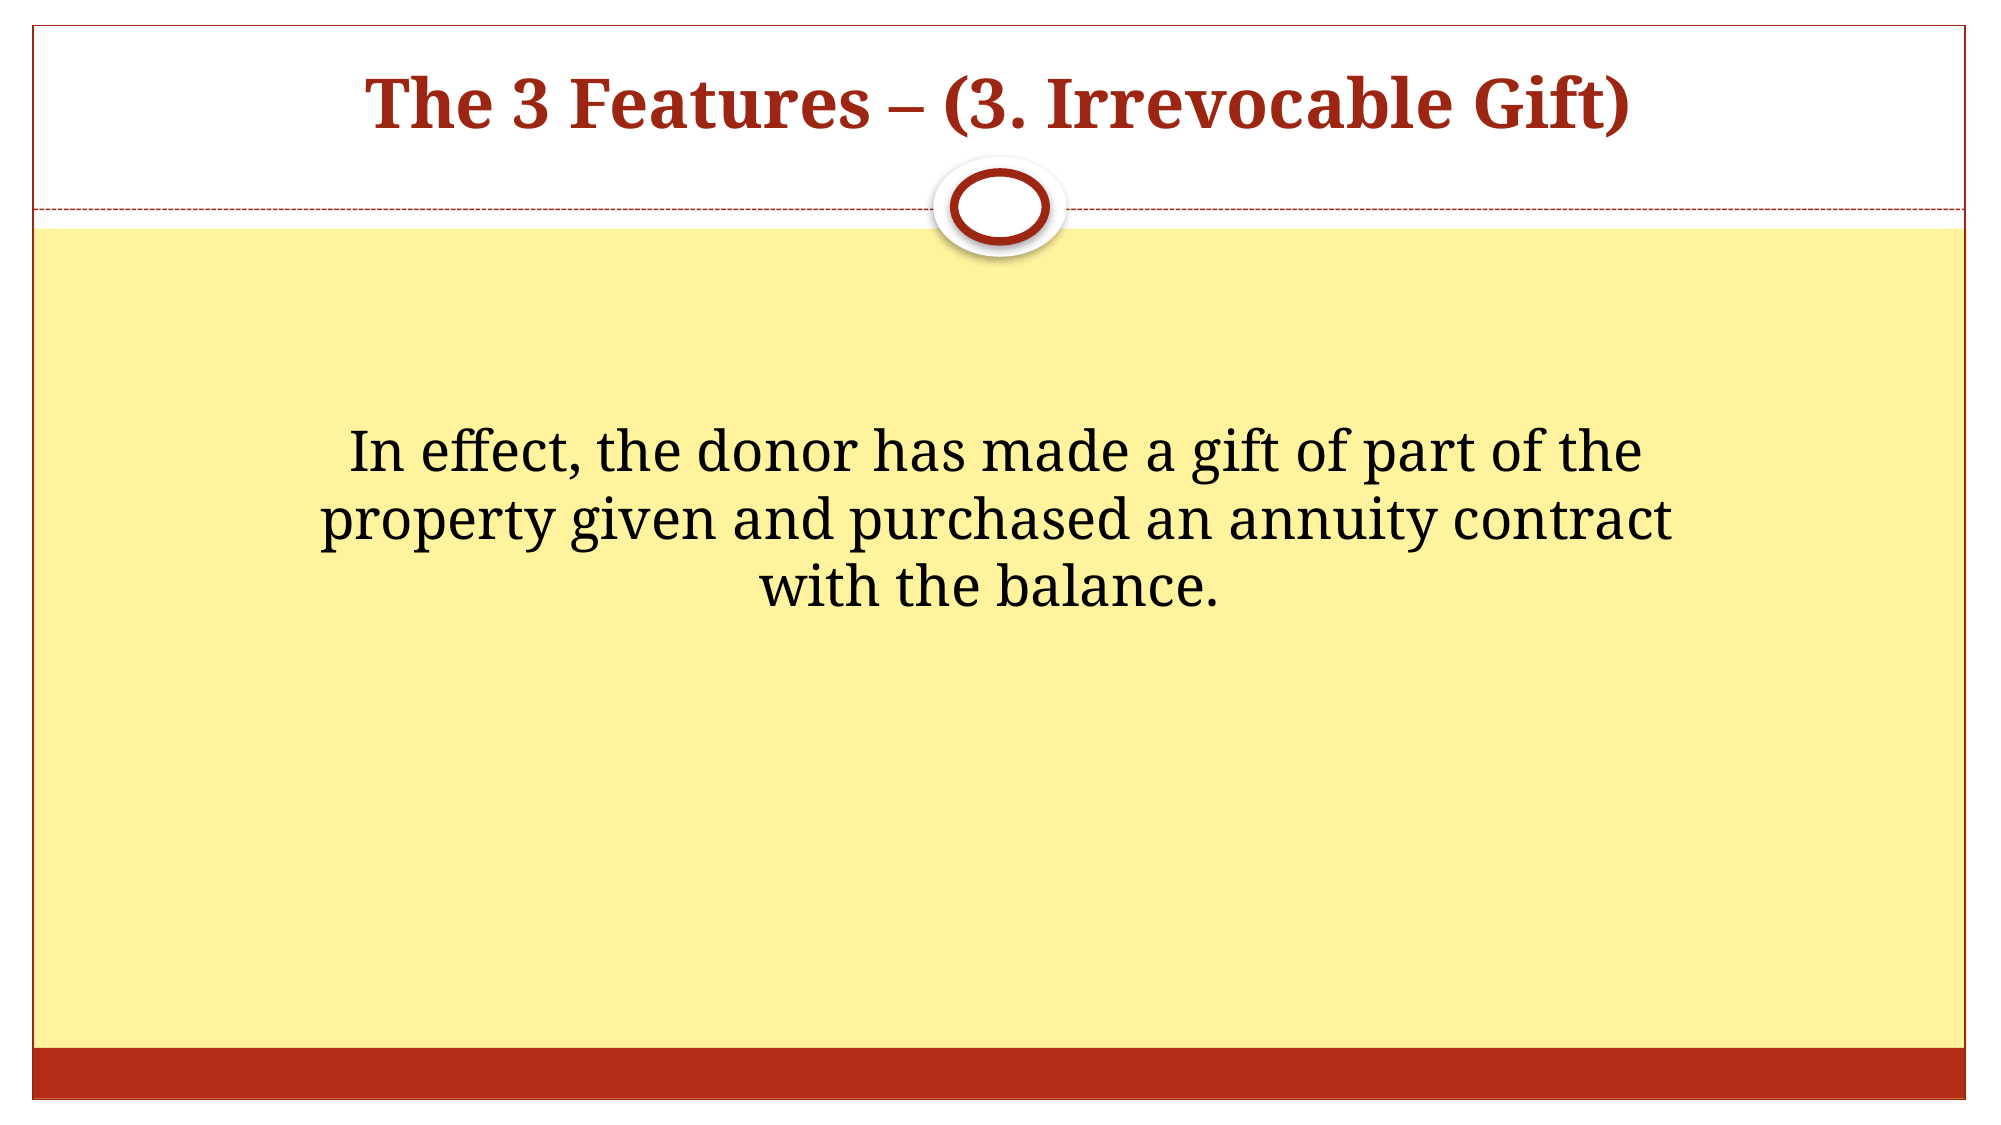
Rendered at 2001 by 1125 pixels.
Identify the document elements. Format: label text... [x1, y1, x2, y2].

title The 3 Features – (3. Irrevocable Gift) [299, 37, 1700, 150]
list In effect, the donor has made a gift of part of the property given and purchased an annuity contract with the balance. [299, 250, 1695, 1001]
